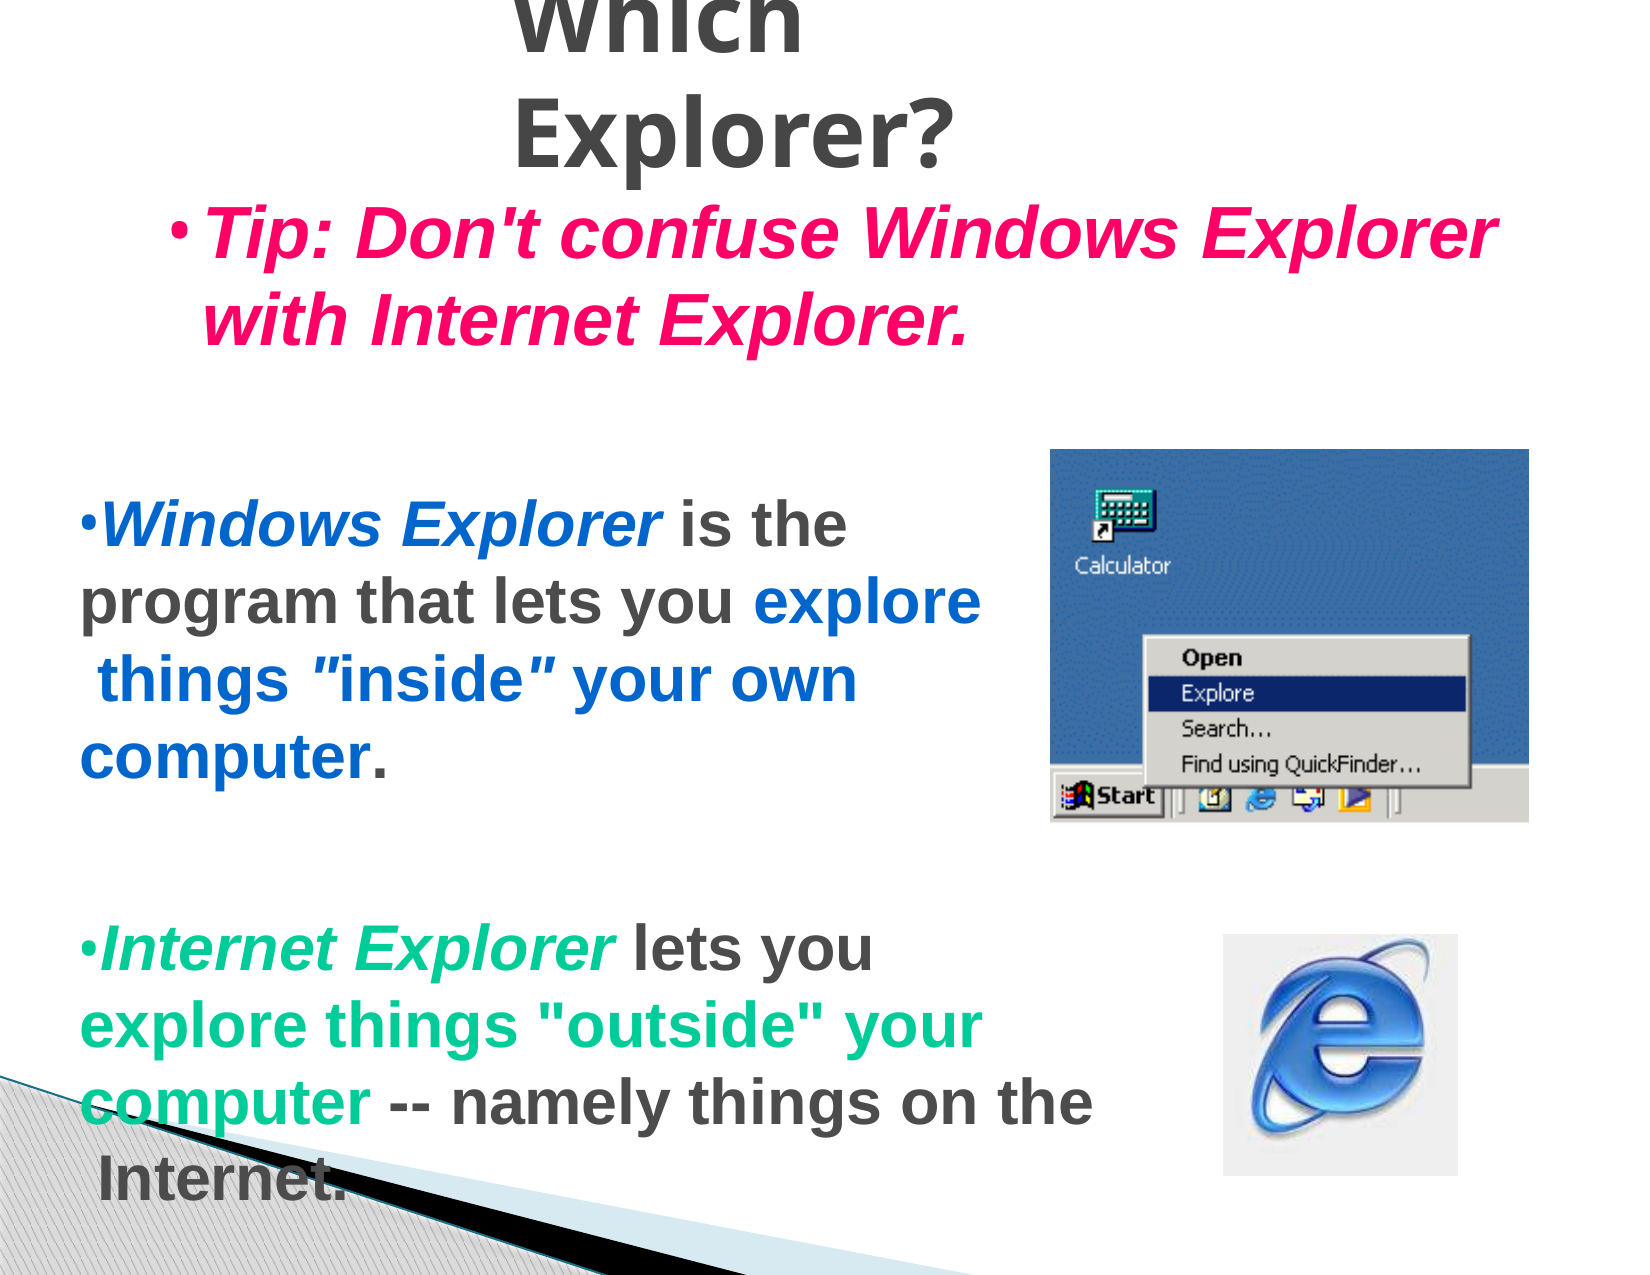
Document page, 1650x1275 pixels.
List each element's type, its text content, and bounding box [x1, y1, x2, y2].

title Which Explorer? [508, 0, 1142, 178]
text_box Tip: Don't confuse Windows Explorer with Internet Explorer. Windows Explorer is the program that lets you explore things "inside" your own computer. Internet Explorer lets you explore things "outside" your computer -- namely things on the Internet. [77, 178, 1524, 1217]
picture [1049, 449, 1530, 825]
picture [1223, 934, 1458, 1176]
